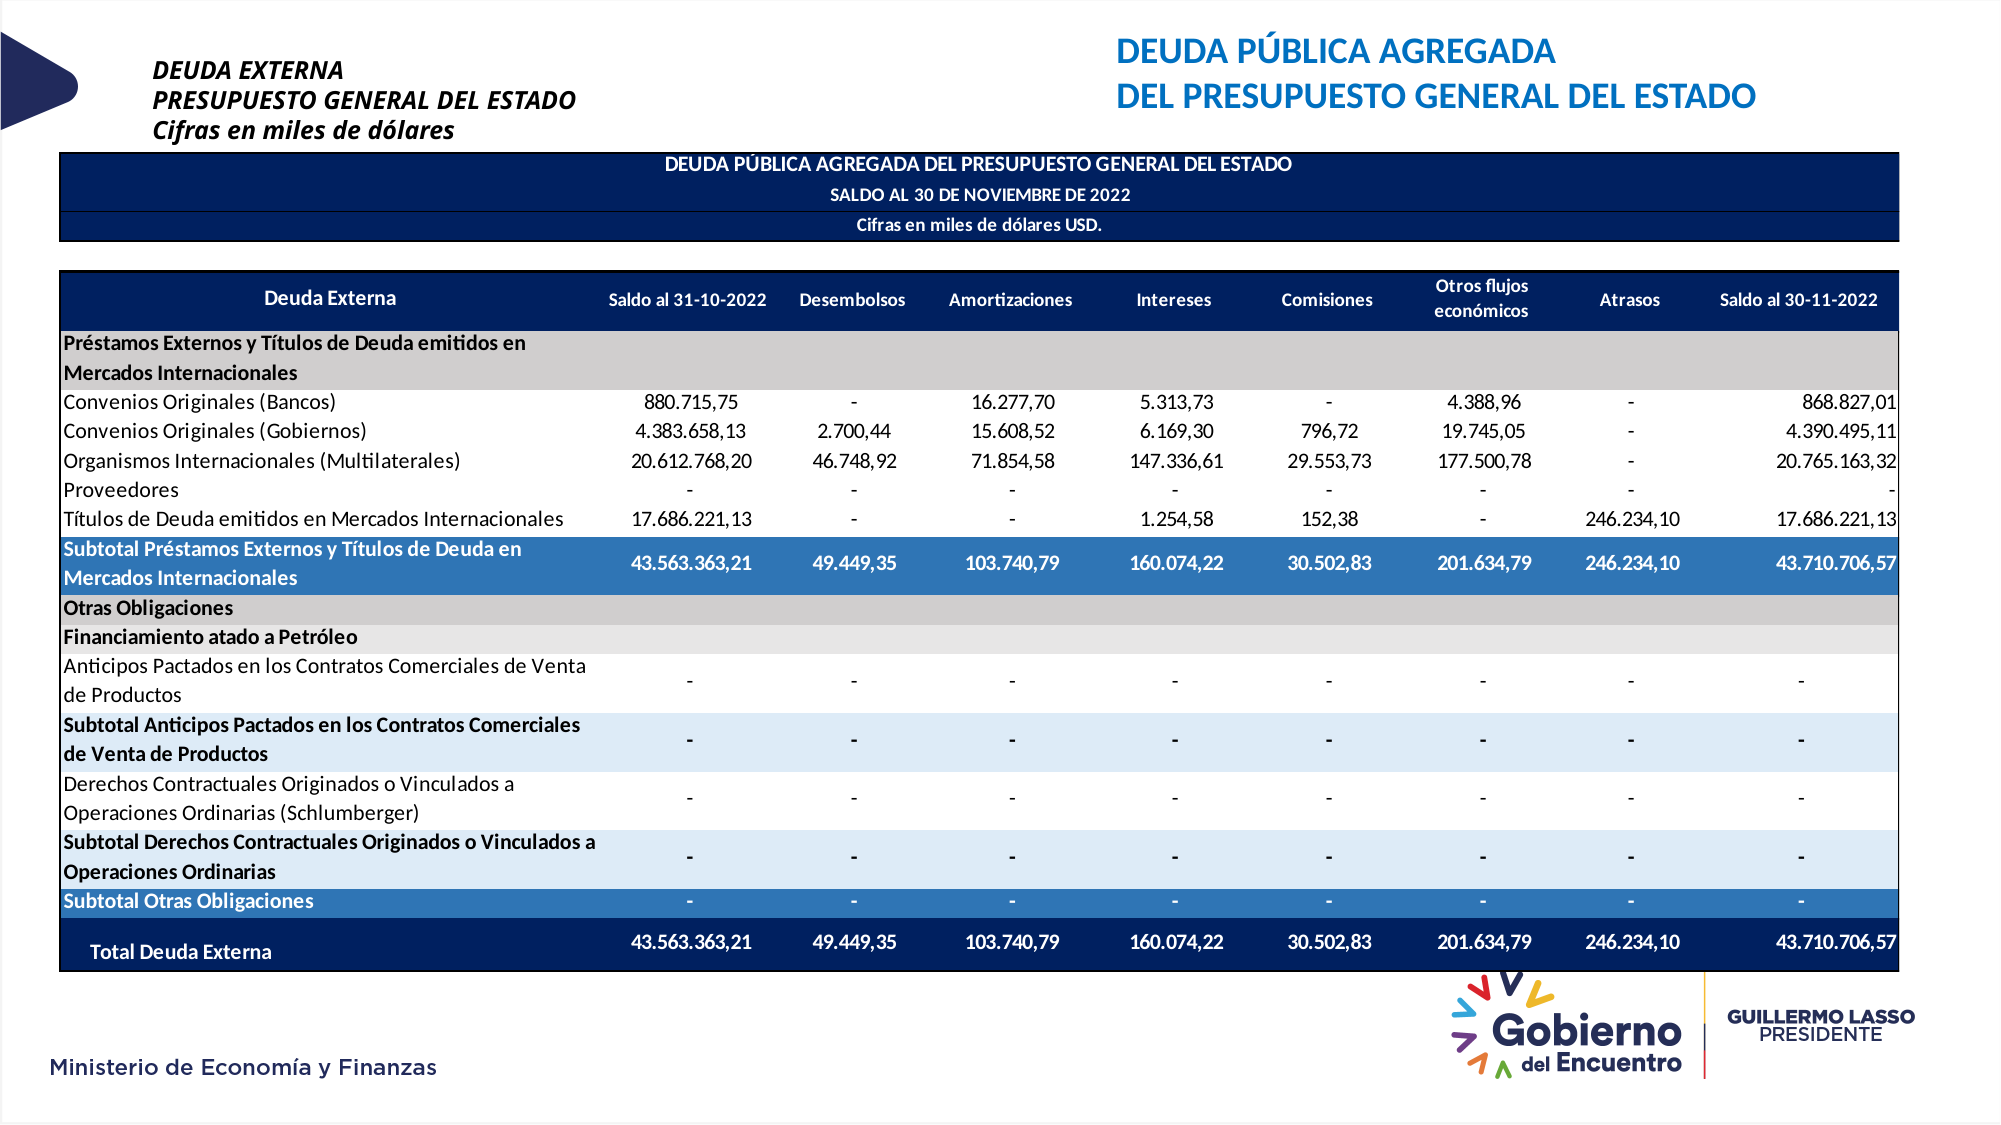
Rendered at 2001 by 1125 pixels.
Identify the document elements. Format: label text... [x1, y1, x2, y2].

text_box DEUDA EXTERNA PRESUPUESTO GENERAL DEL ESTADO Cifras en miles de dólares [137, 52, 834, 117]
text_box DEUDA PÚBLICA AGREGADA DEL PRESUPUESTO GENERAL DEL ESTADO [1101, 18, 1863, 124]
picture [0, 0, 2001, 1125]
